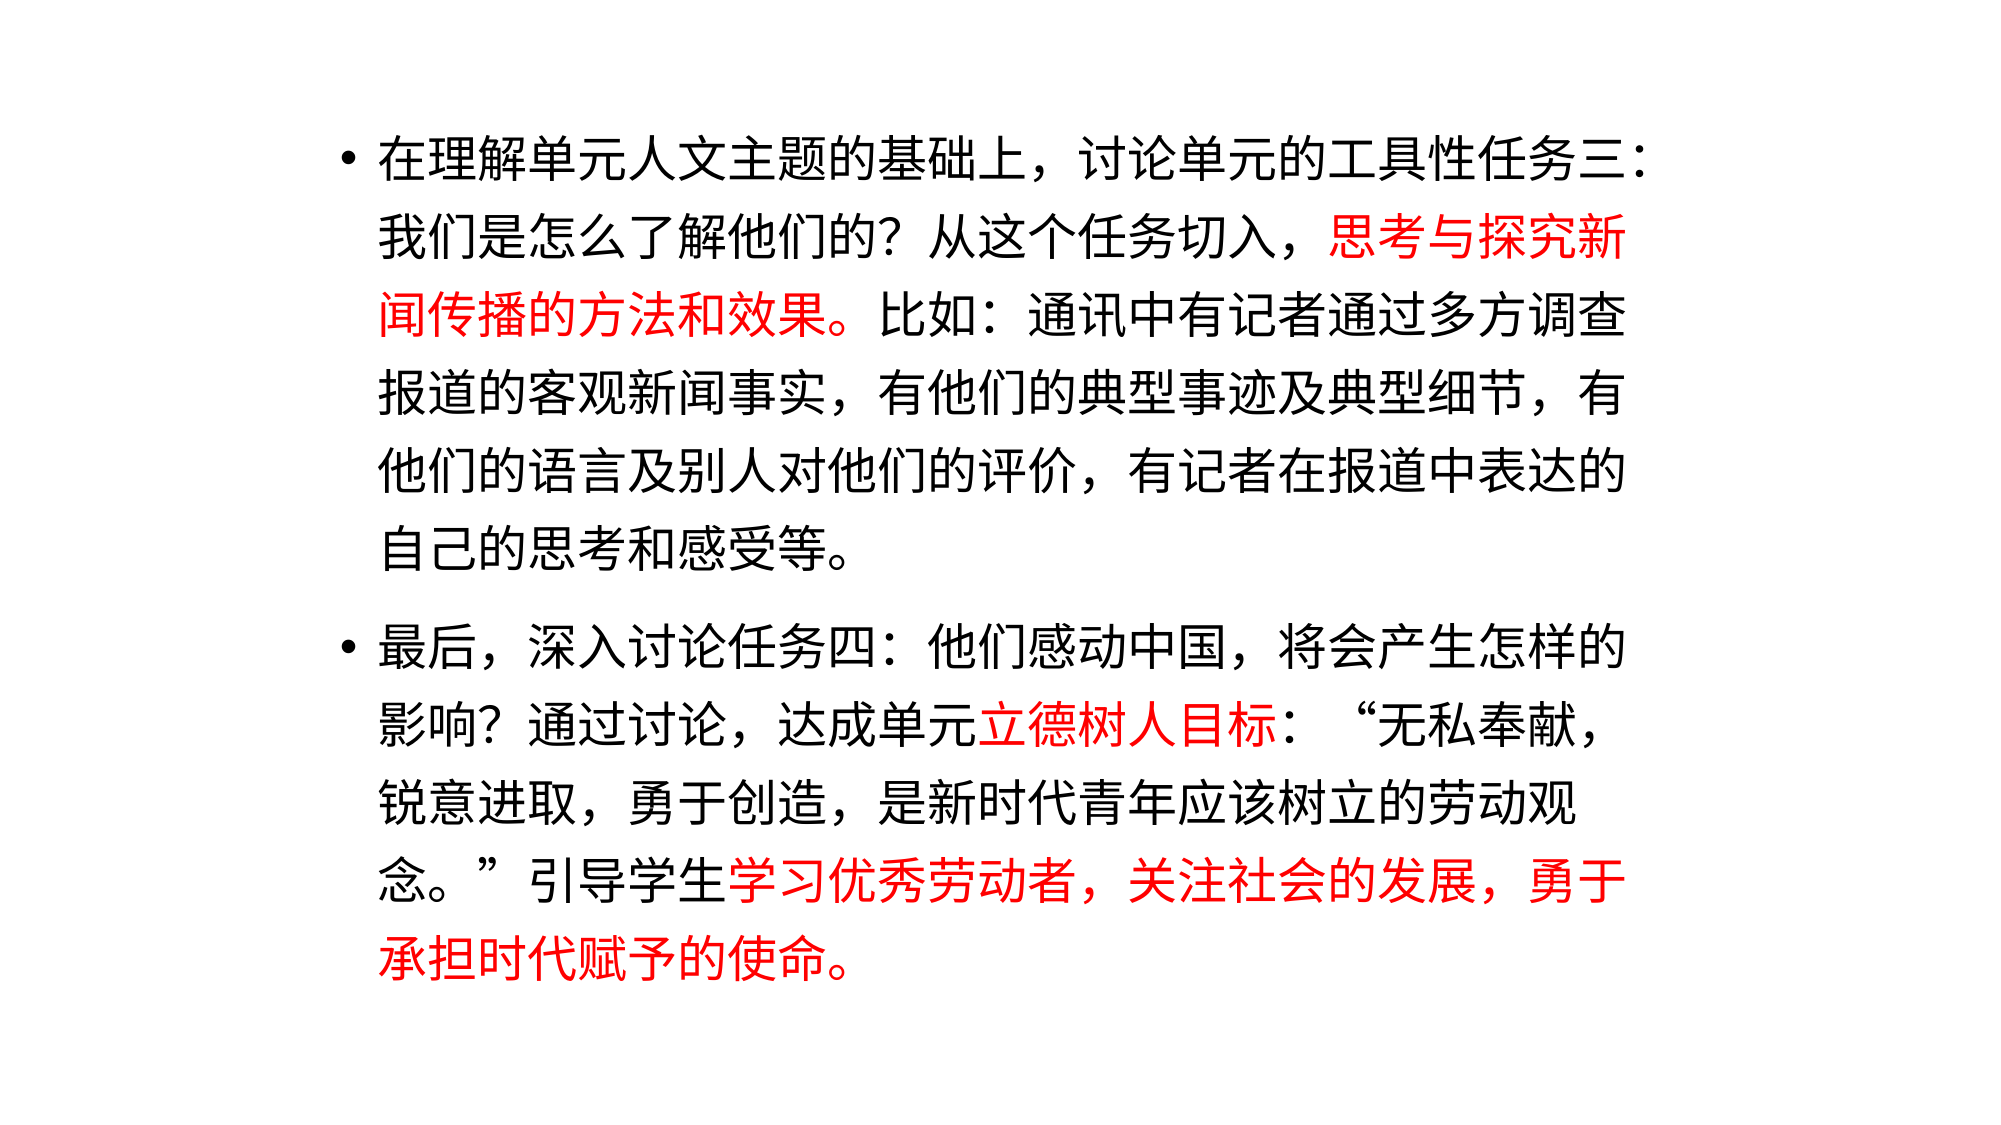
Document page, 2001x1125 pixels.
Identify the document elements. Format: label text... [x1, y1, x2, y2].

list 在理解单元人文主题的基础上，讨论单元的工具性任务三：我们是怎么了解他们的？从这个任务切入，思考与探究新闻传播的方法和效果。比如：通讯中有记者通过多方调查报道的客观新闻事实，有他们的典型事迹及典型细节，有他们的语言及别人对他们的评价，有记者在报道中表达的自己的思考和感受等。 最后，深入讨论任务四：他们感动中国，将会产生怎样的影响？通过讨论，达成单元立德树人目标：“无私奉献，锐意进取，勇于创造，是新时代青年应该树立的劳动观念。”引导学生学习优秀劳动者，关注社会的发展，勇于承担时代赋予的使命。 [324, 101, 1675, 1047]
